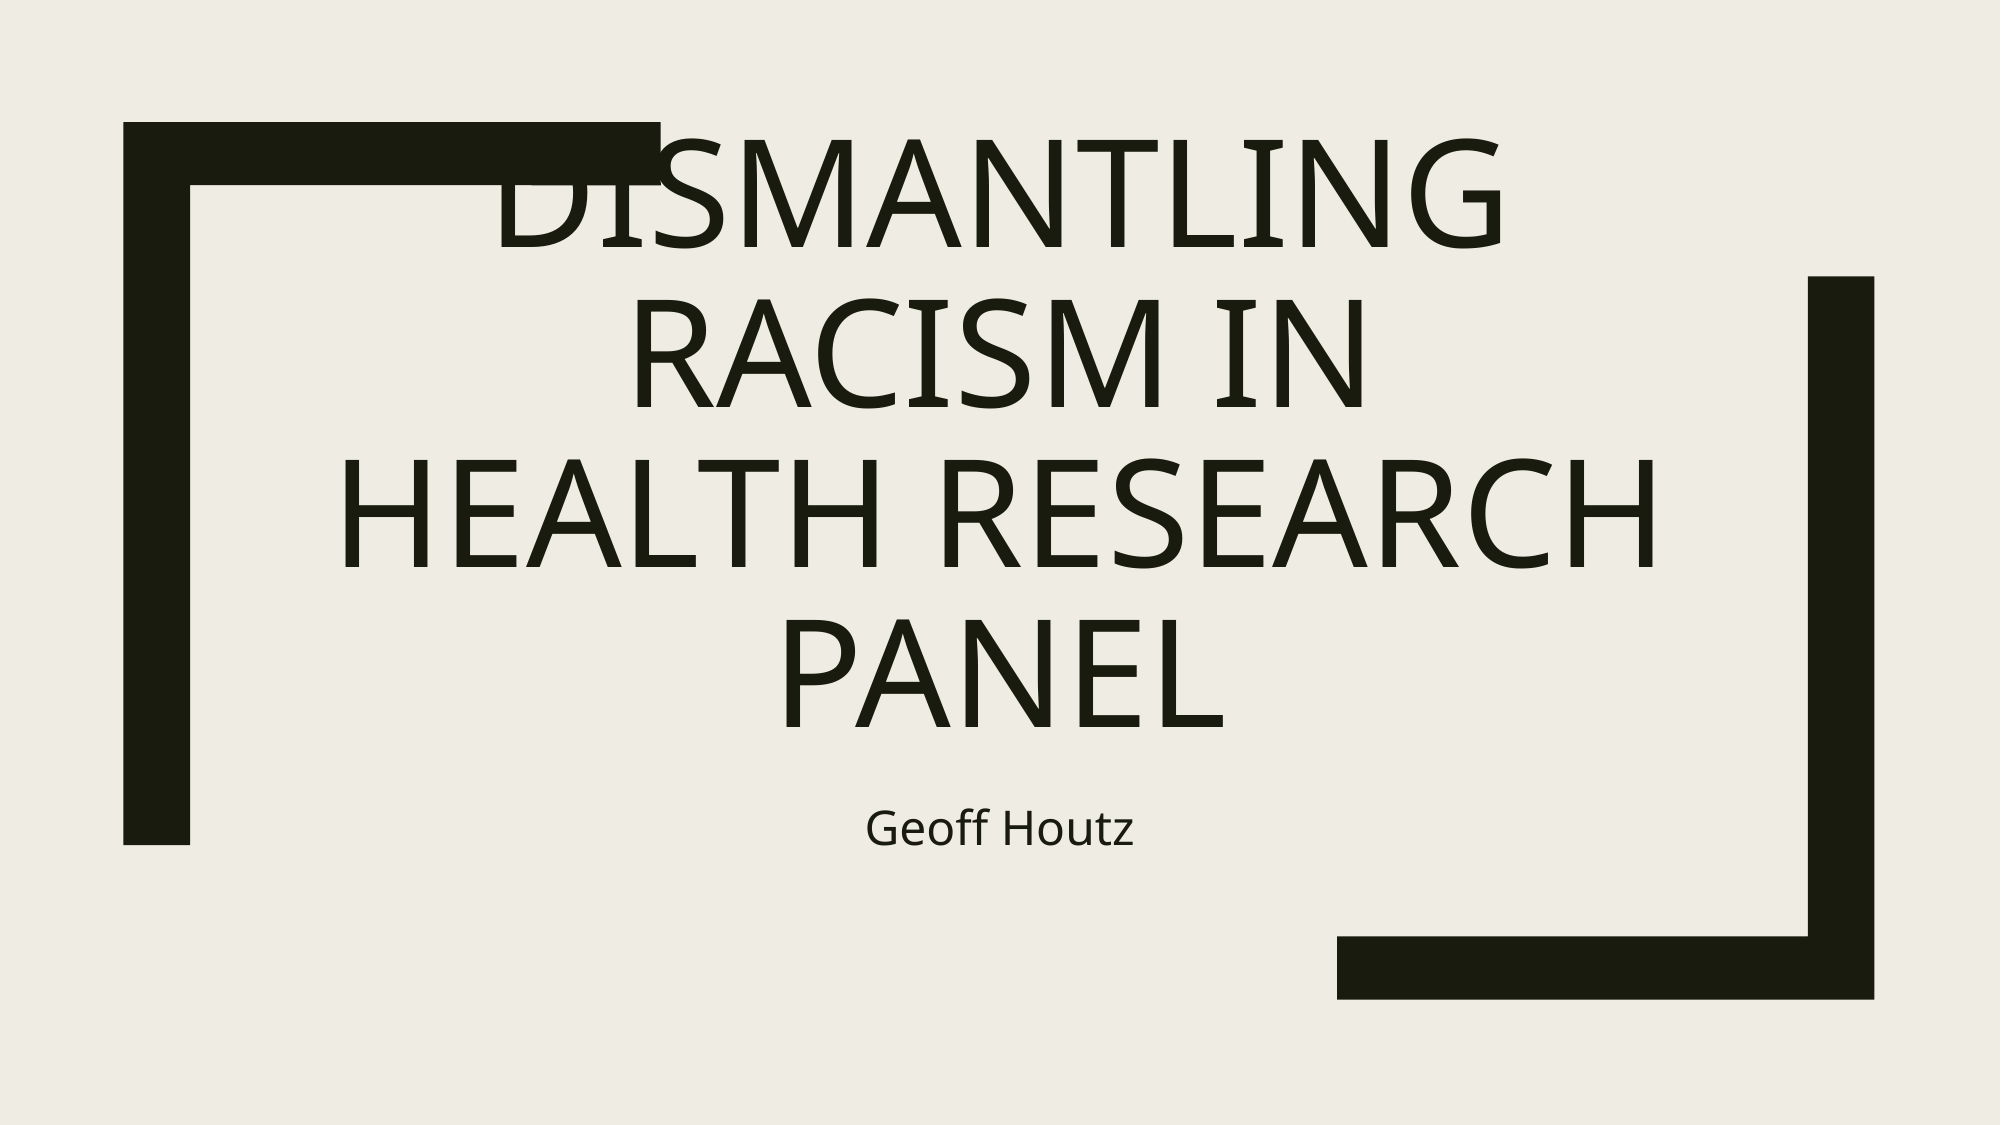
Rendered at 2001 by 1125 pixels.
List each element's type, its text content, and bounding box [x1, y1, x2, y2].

subtitle Geoff Houtz [439, 783, 1561, 962]
title Dismantling Racism in Health Research Panel [314, 286, 1686, 768]
